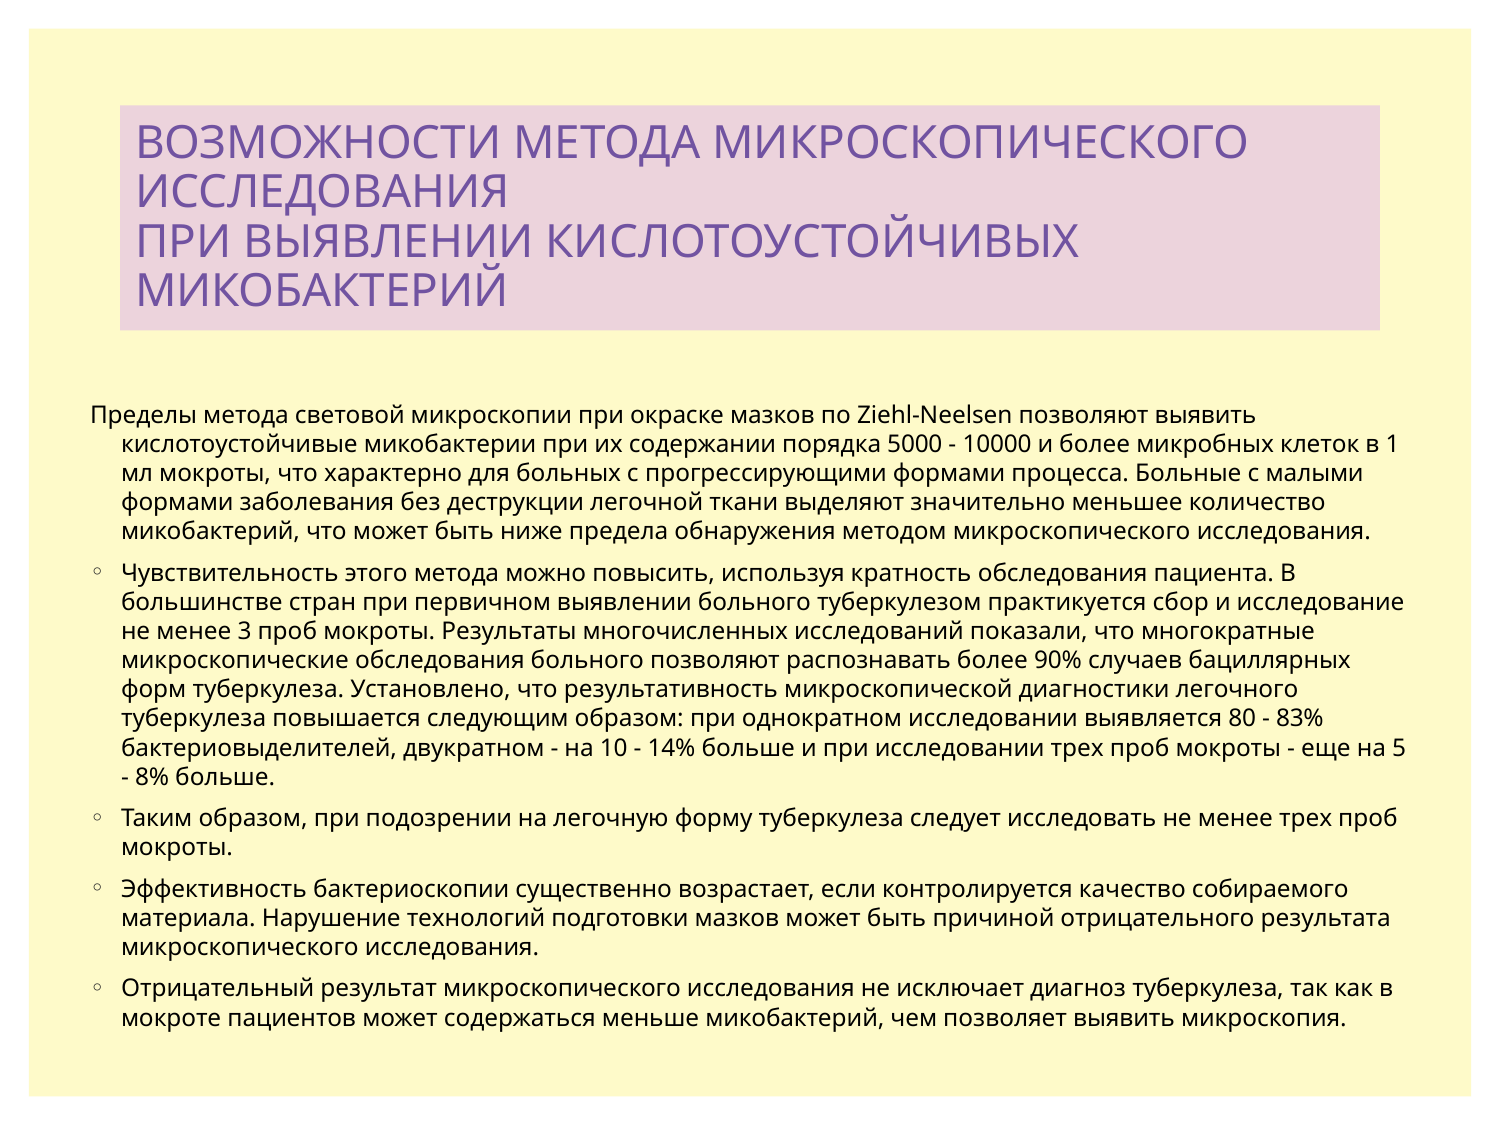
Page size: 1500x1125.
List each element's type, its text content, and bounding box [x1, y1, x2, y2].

list Пределы метода световой микроскопии при окраске мазков по Ziehl-Neelsen позволяют выявить кислотоустойчивые микобактерии при их содержании порядка 5000 - 10000 и более микробных клеток в 1 мл мокроты, что характерно для больных с прогрессирующими формами процесса. Больные с малыми формами заболевания без деструкции легочной ткани выделяют значительно меньшее количество микобактерий, что может быть ниже предела обнаружения методом микроскопического исследования. Чувствительность этого метода можно повысить, используя кратность обследования пациента. В большинстве стран при первичном выявлении больного туберкулезом практикуется сбор и исследование не менее 3 проб мокроты. Результаты многочисленных исследований показали, что многократные микроскопические обследования больного позволяют распознавать более 90% случаев бациллярных форм туберкулеза. Установлено, что результативность микроскопической диагностики легочного туберкулеза повышается следующим образом: при однократном исследовании выявляется 80 - 83% бактериовыделителей, двукратном - на 10 - 14% больше и при исследовании трех проб мокроты - еще на 5 - 8% больше. Таким образом, при подозрении на легочную форму туберкулеза следует исследовать не менее трех проб мокроты. Эффективность бактериоскопии существенно возрастает, если контролируется качество собираемого материала. Нарушение технологий подготовки мазков может быть причиной отрицательного результата микроскопического исследования. Отрицательный результат микроскопического исследования не исключает диагноз туберкулеза, так как в мокроте пациентов может содержаться меньше микобактерий, чем позволяет выявить микроскопия. [75, 349, 1425, 1059]
title ВОЗМОЖНОСТИ МЕТОДА МИКРОСКОПИЧЕСКОГО ИССЛЕДОВАНИЯ ПРИ ВЫЯВЛЕНИИ КИСЛОТОУСТОЙЧИВЫХ МИКОБАКТЕРИЙ [120, 105, 1380, 331]
